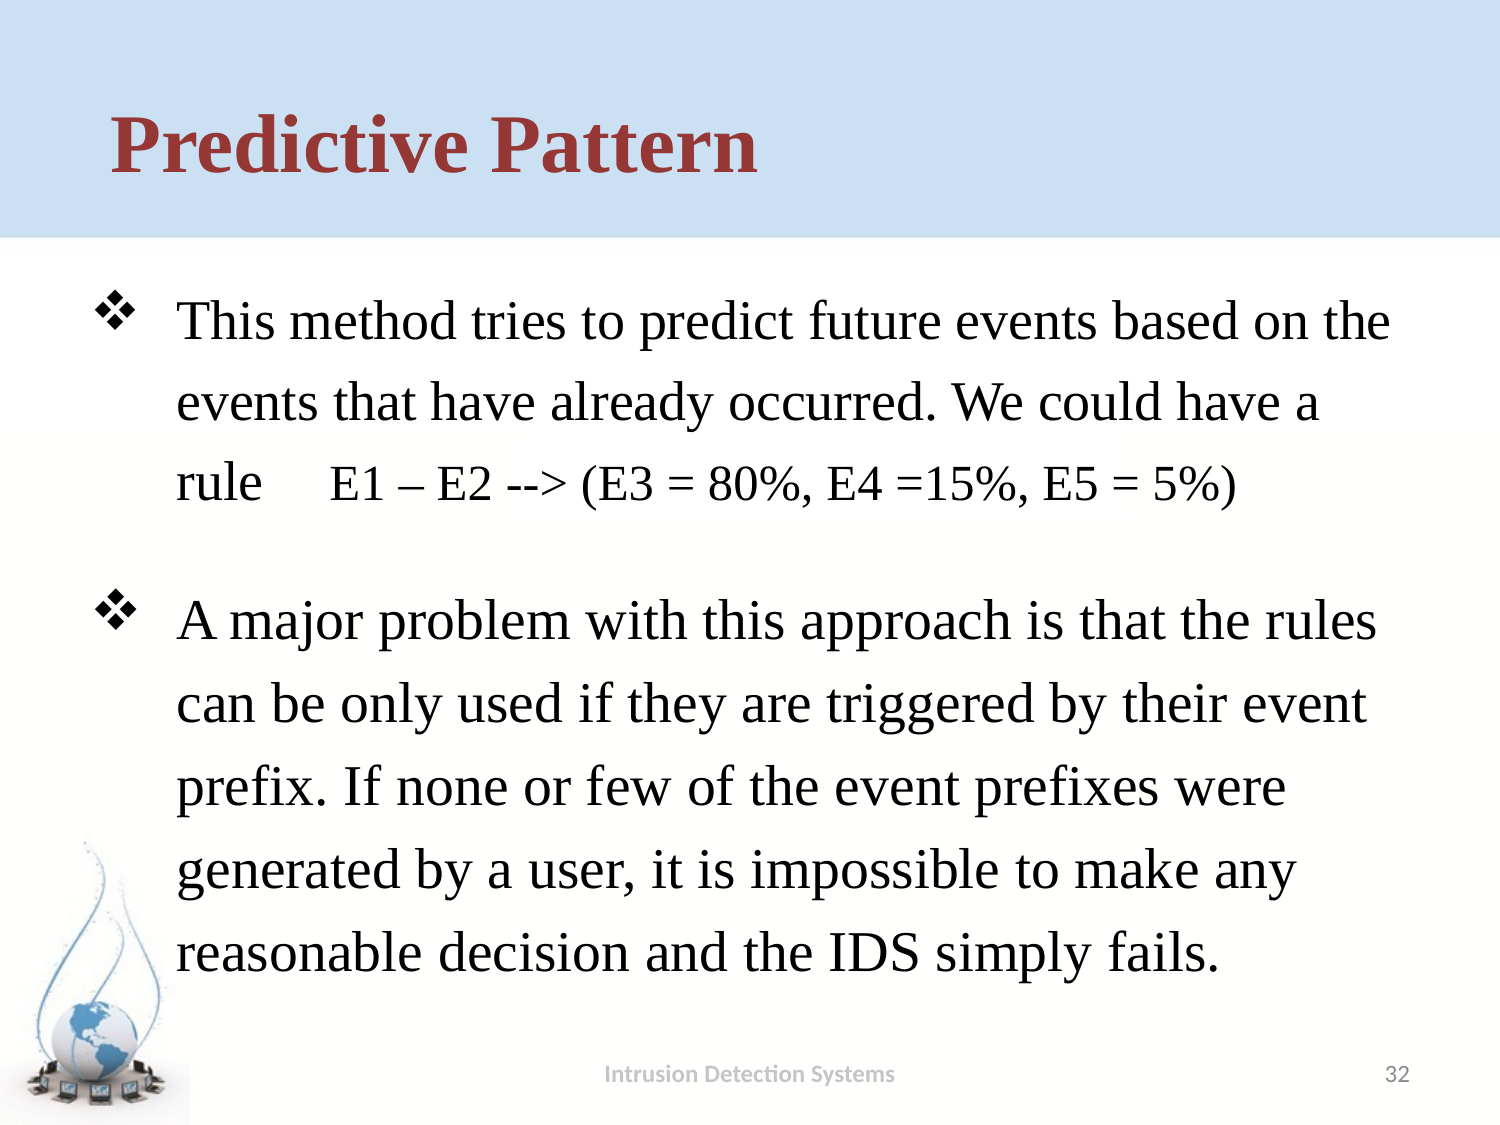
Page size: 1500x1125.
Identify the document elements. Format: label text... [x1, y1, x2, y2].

list This method tries to predict future events based on the events that have already occurred. We could have a rule E1 – E2 --> (E3 = 80%, E4 =15%, E5 = 5%) A major problem with this approach is that the rules can be only used if they are triggered by their event prefix. If none or few of the event prefixes were generated by a user, it is impossible to make any reasonable decision and the IDS simply fails. [75, 262, 1425, 1005]
footer Intrusion Detection Systems [512, 1042, 988, 1103]
slide_number 32 [1074, 1042, 1425, 1103]
title Predictive Pattern [75, 45, 1425, 233]
picture [0, 0, 1500, 1125]
